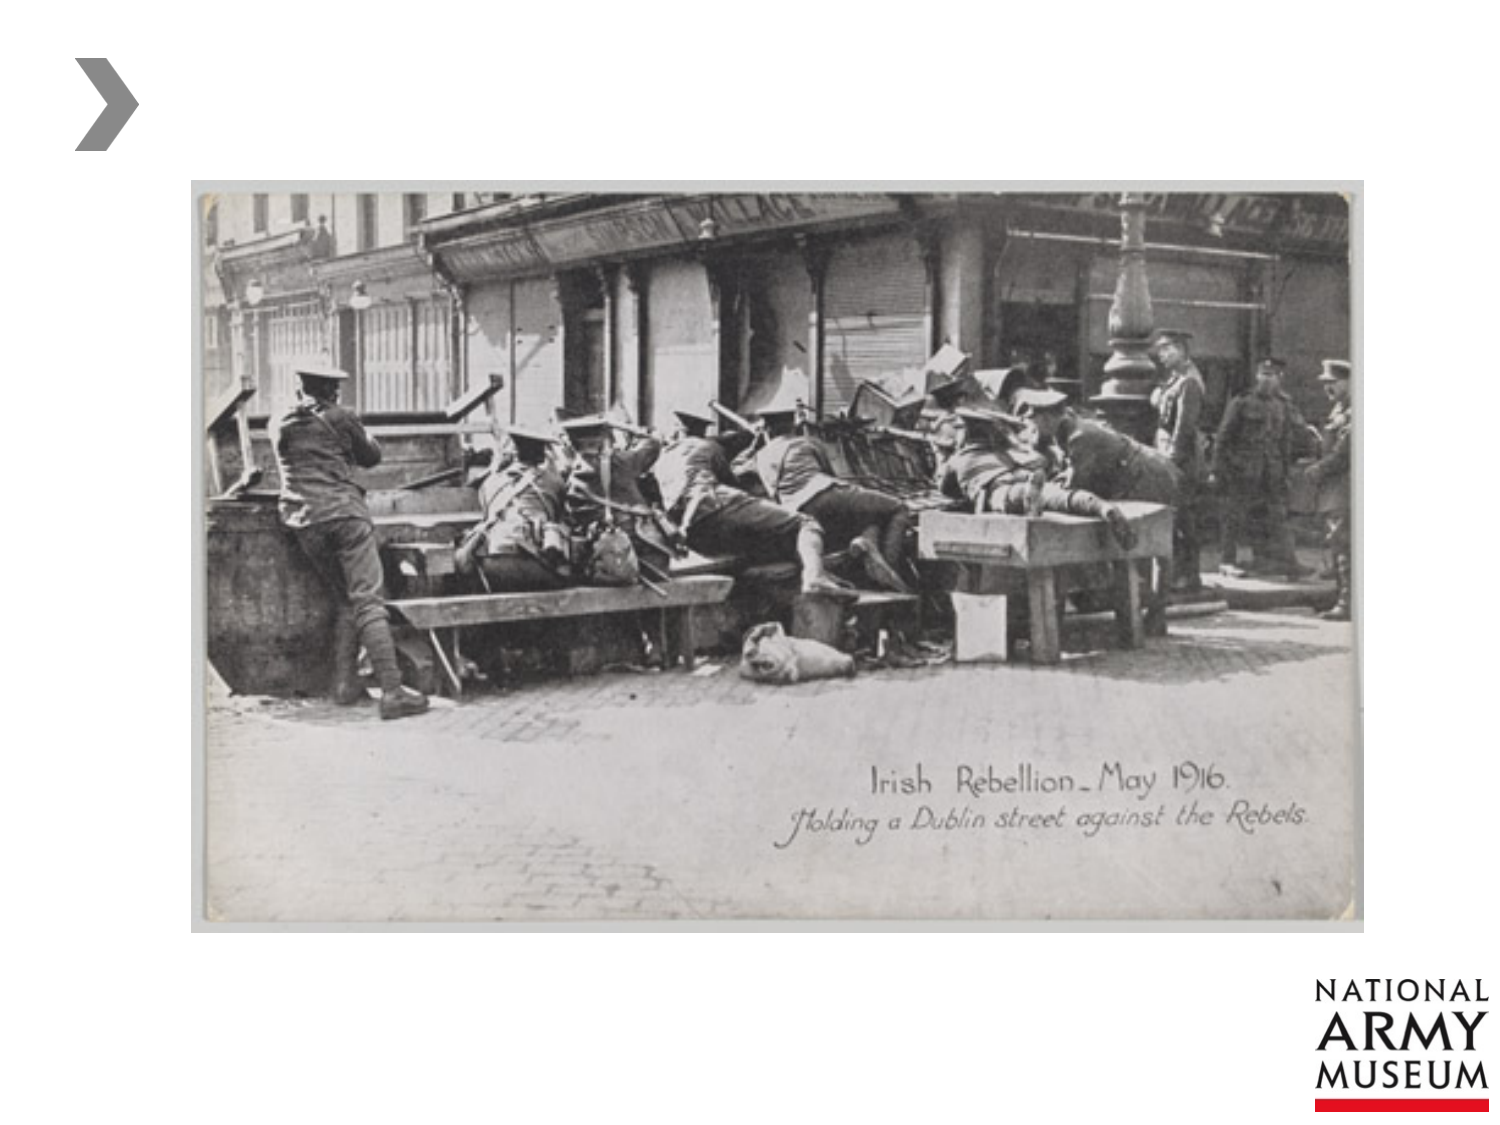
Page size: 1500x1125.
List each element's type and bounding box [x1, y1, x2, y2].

picture [1315, 979, 1489, 1112]
picture [75, 58, 139, 151]
picture [191, 179, 1365, 933]
